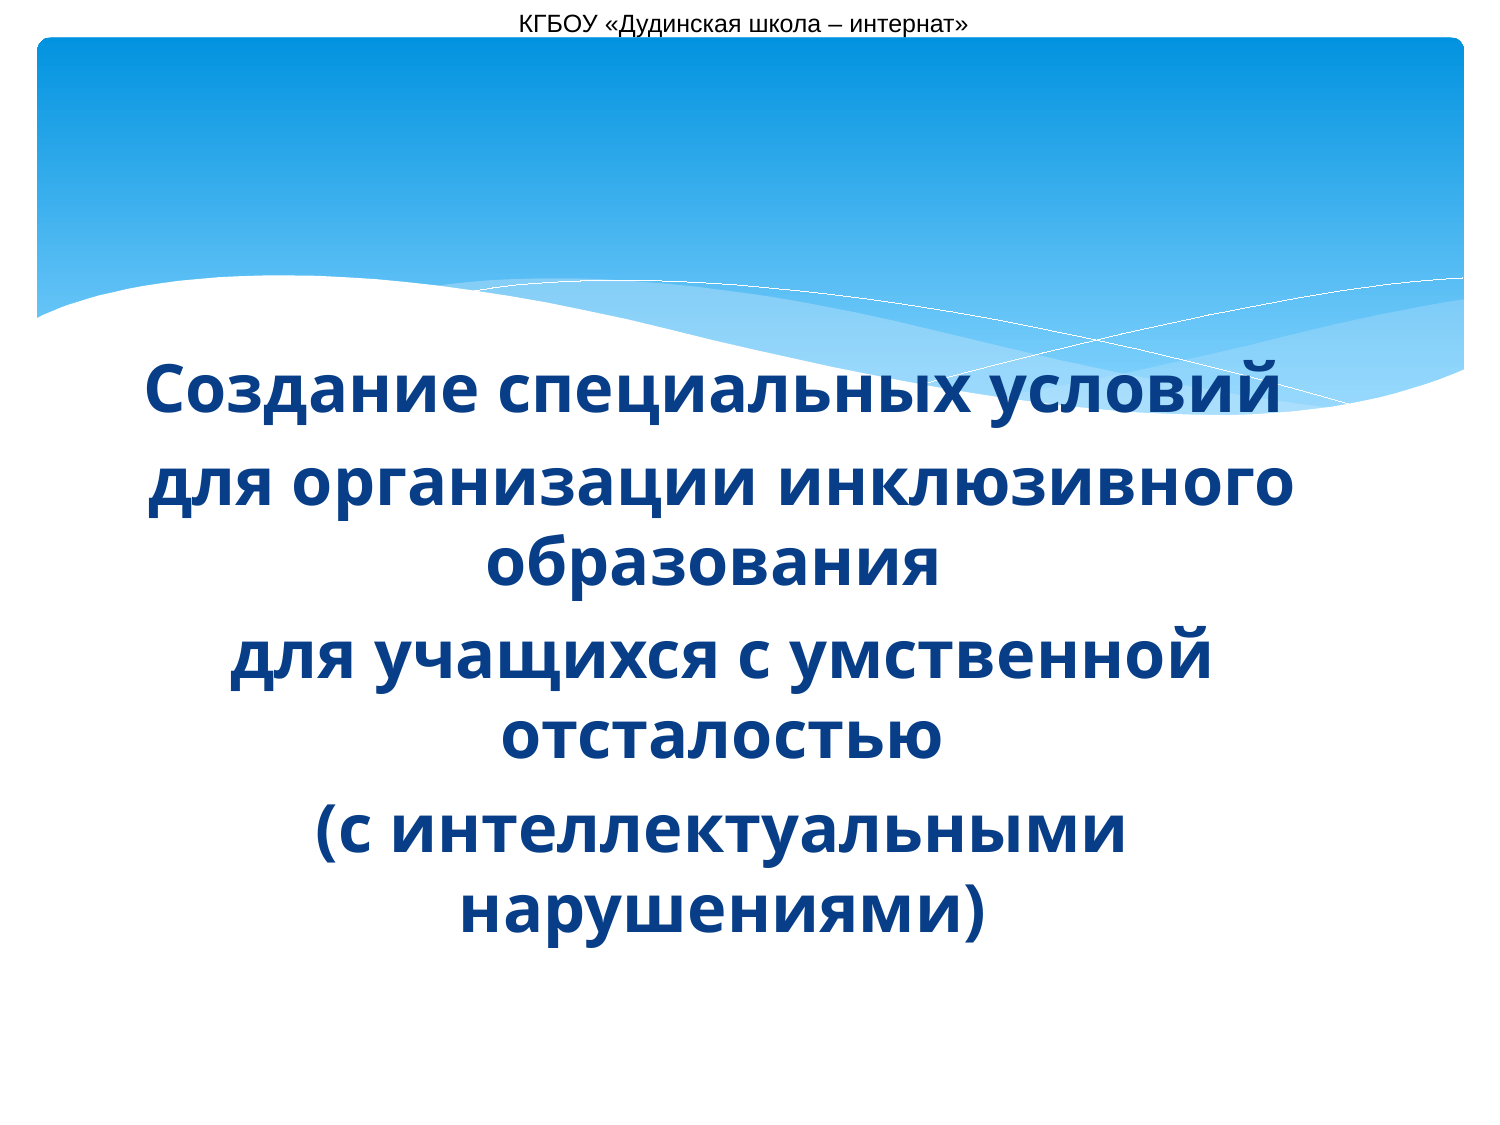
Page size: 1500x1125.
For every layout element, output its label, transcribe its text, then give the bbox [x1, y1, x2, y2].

list Создание специальных условий для организации инклюзивного образования для учащихся с умственной отсталостью (с интеллектуальными нарушениями) [93, 338, 1351, 797]
text_box КГБОУ «Дудинская школа – интернат» [35, 0, 1454, 45]
